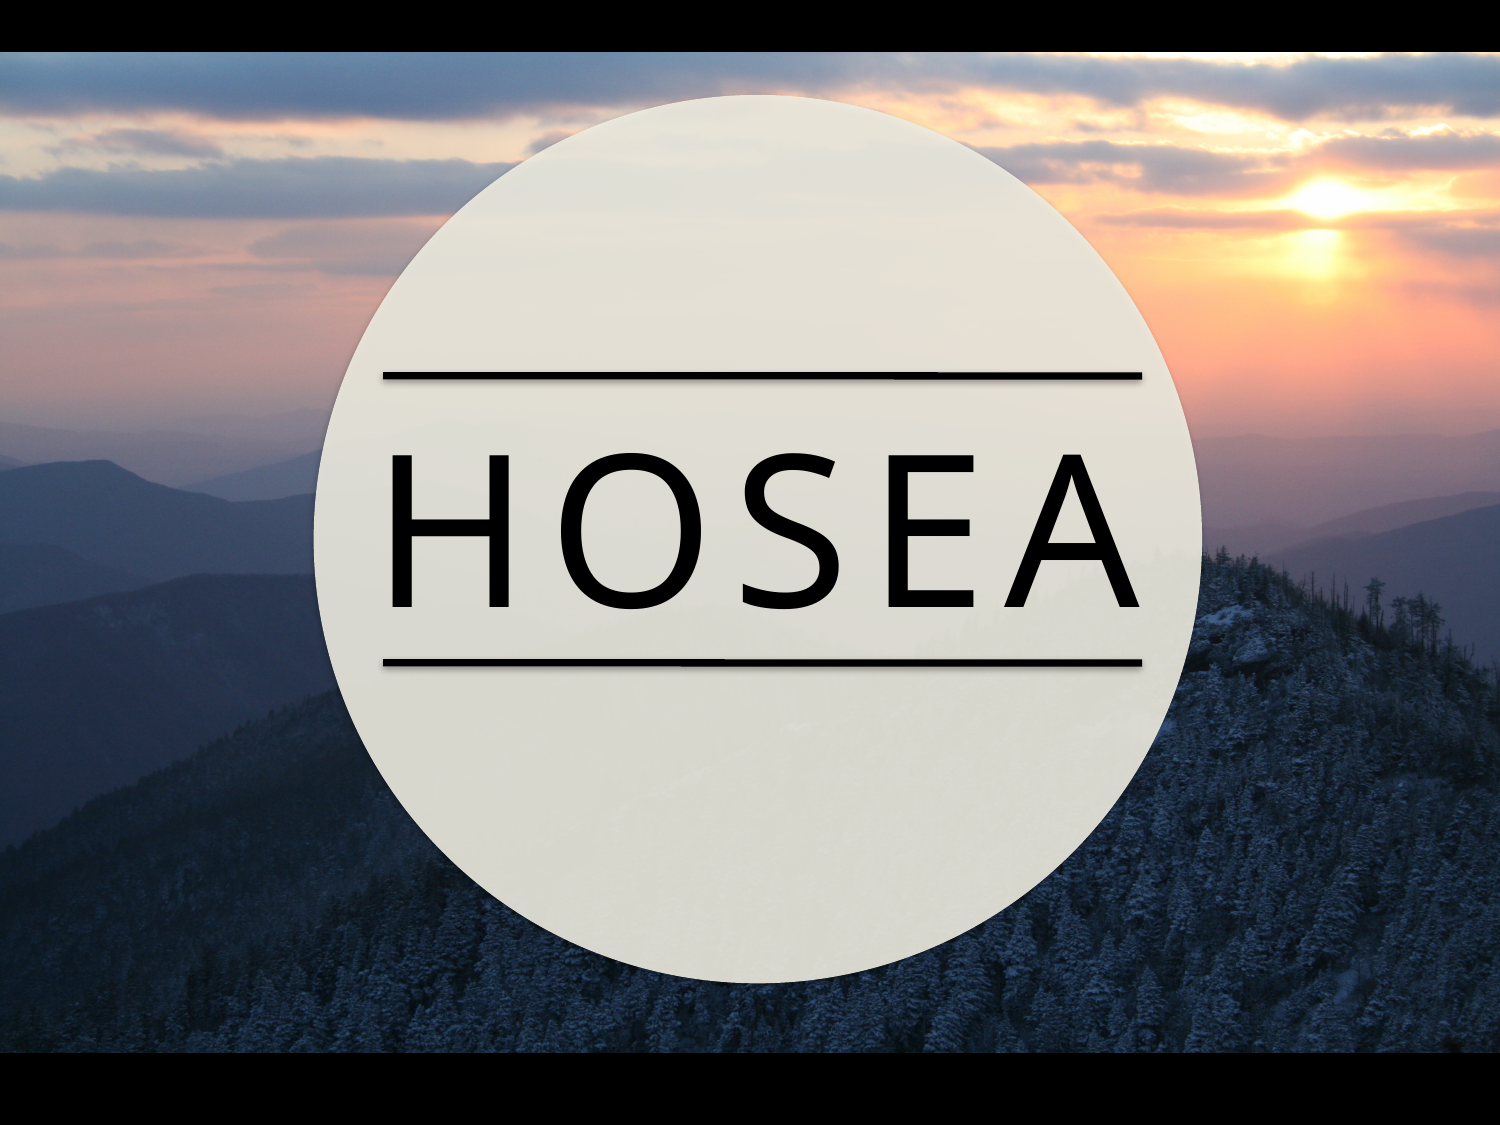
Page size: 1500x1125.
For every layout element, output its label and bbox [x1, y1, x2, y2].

picture [0, 52, 1500, 1053]
